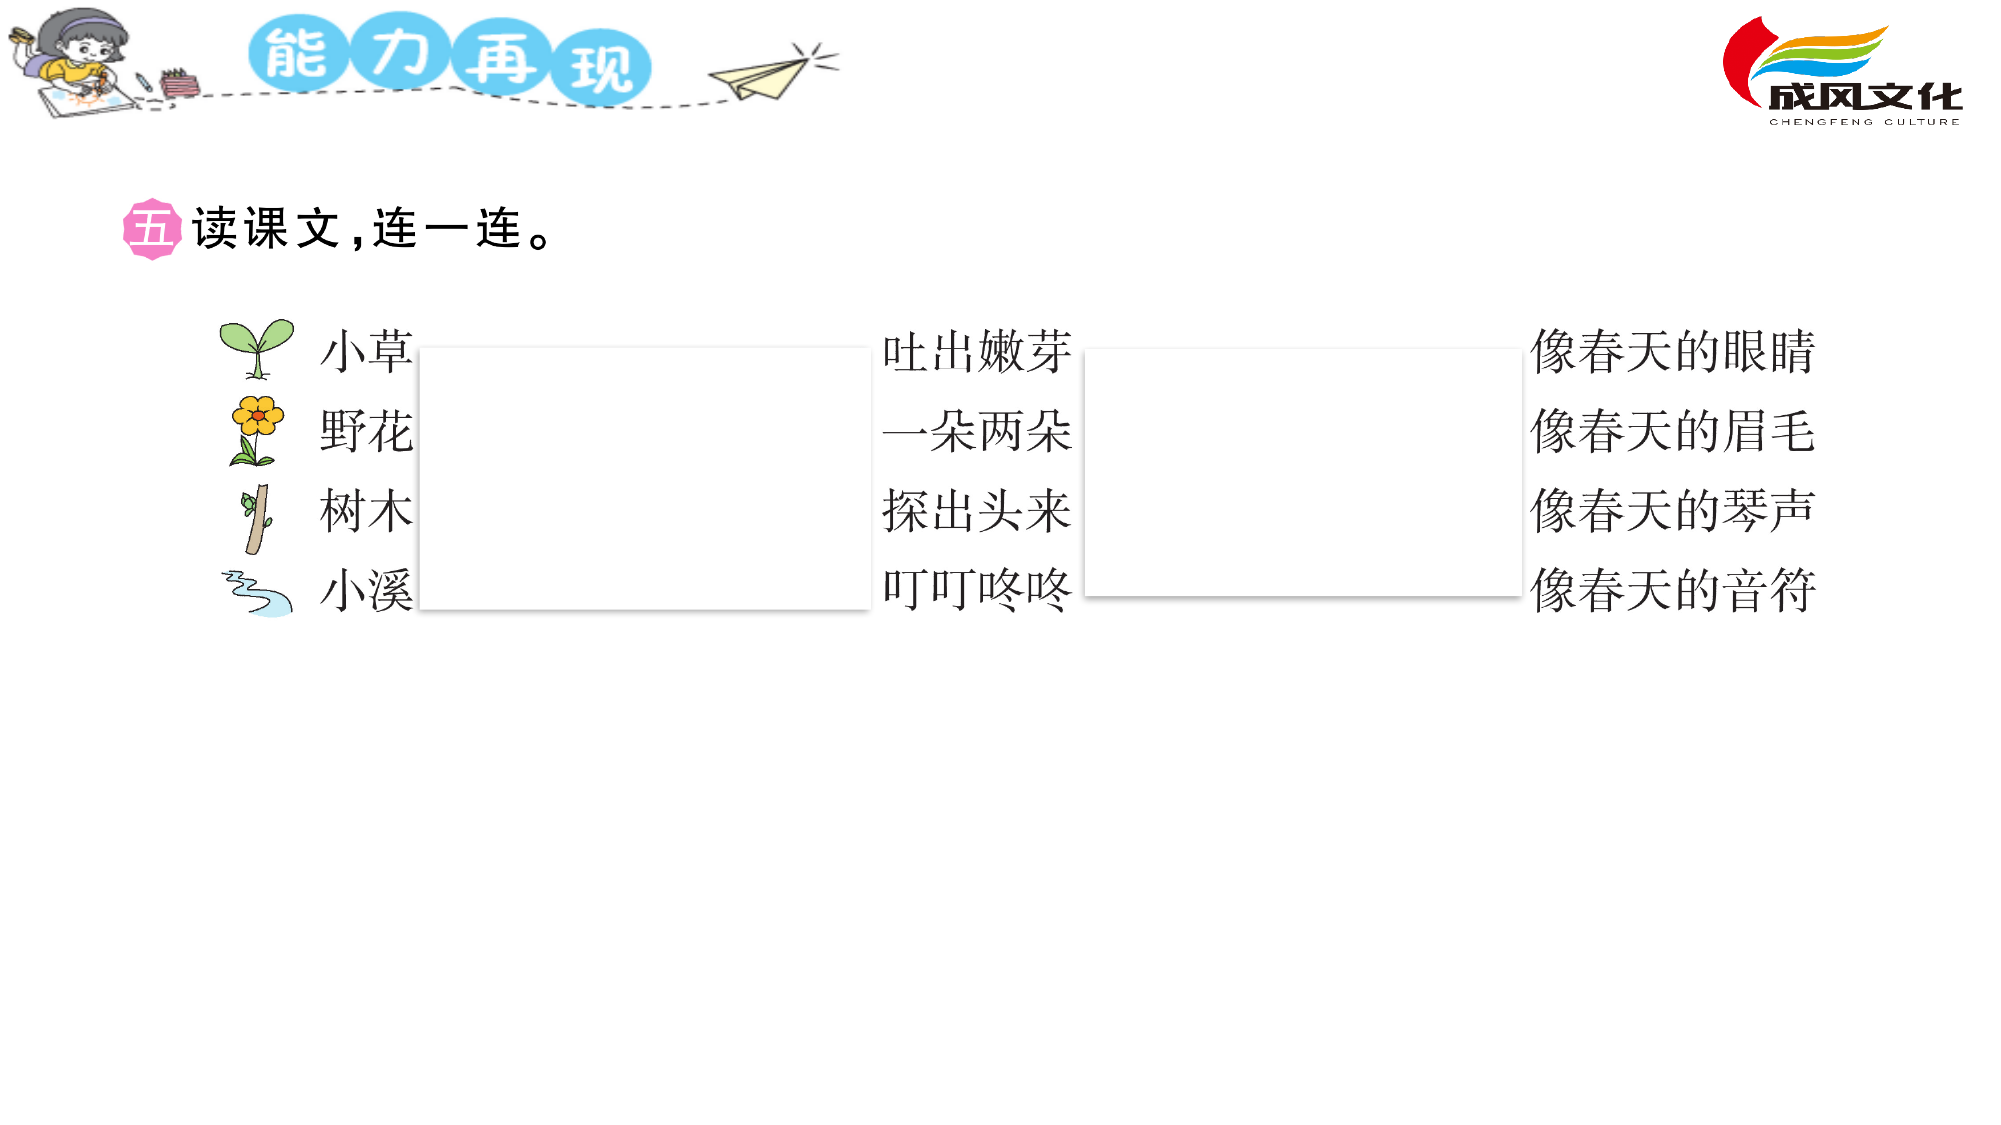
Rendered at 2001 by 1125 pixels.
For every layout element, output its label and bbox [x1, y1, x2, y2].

picture [1708, 0, 1986, 136]
picture [117, 176, 2000, 630]
picture [1, 5, 846, 124]
